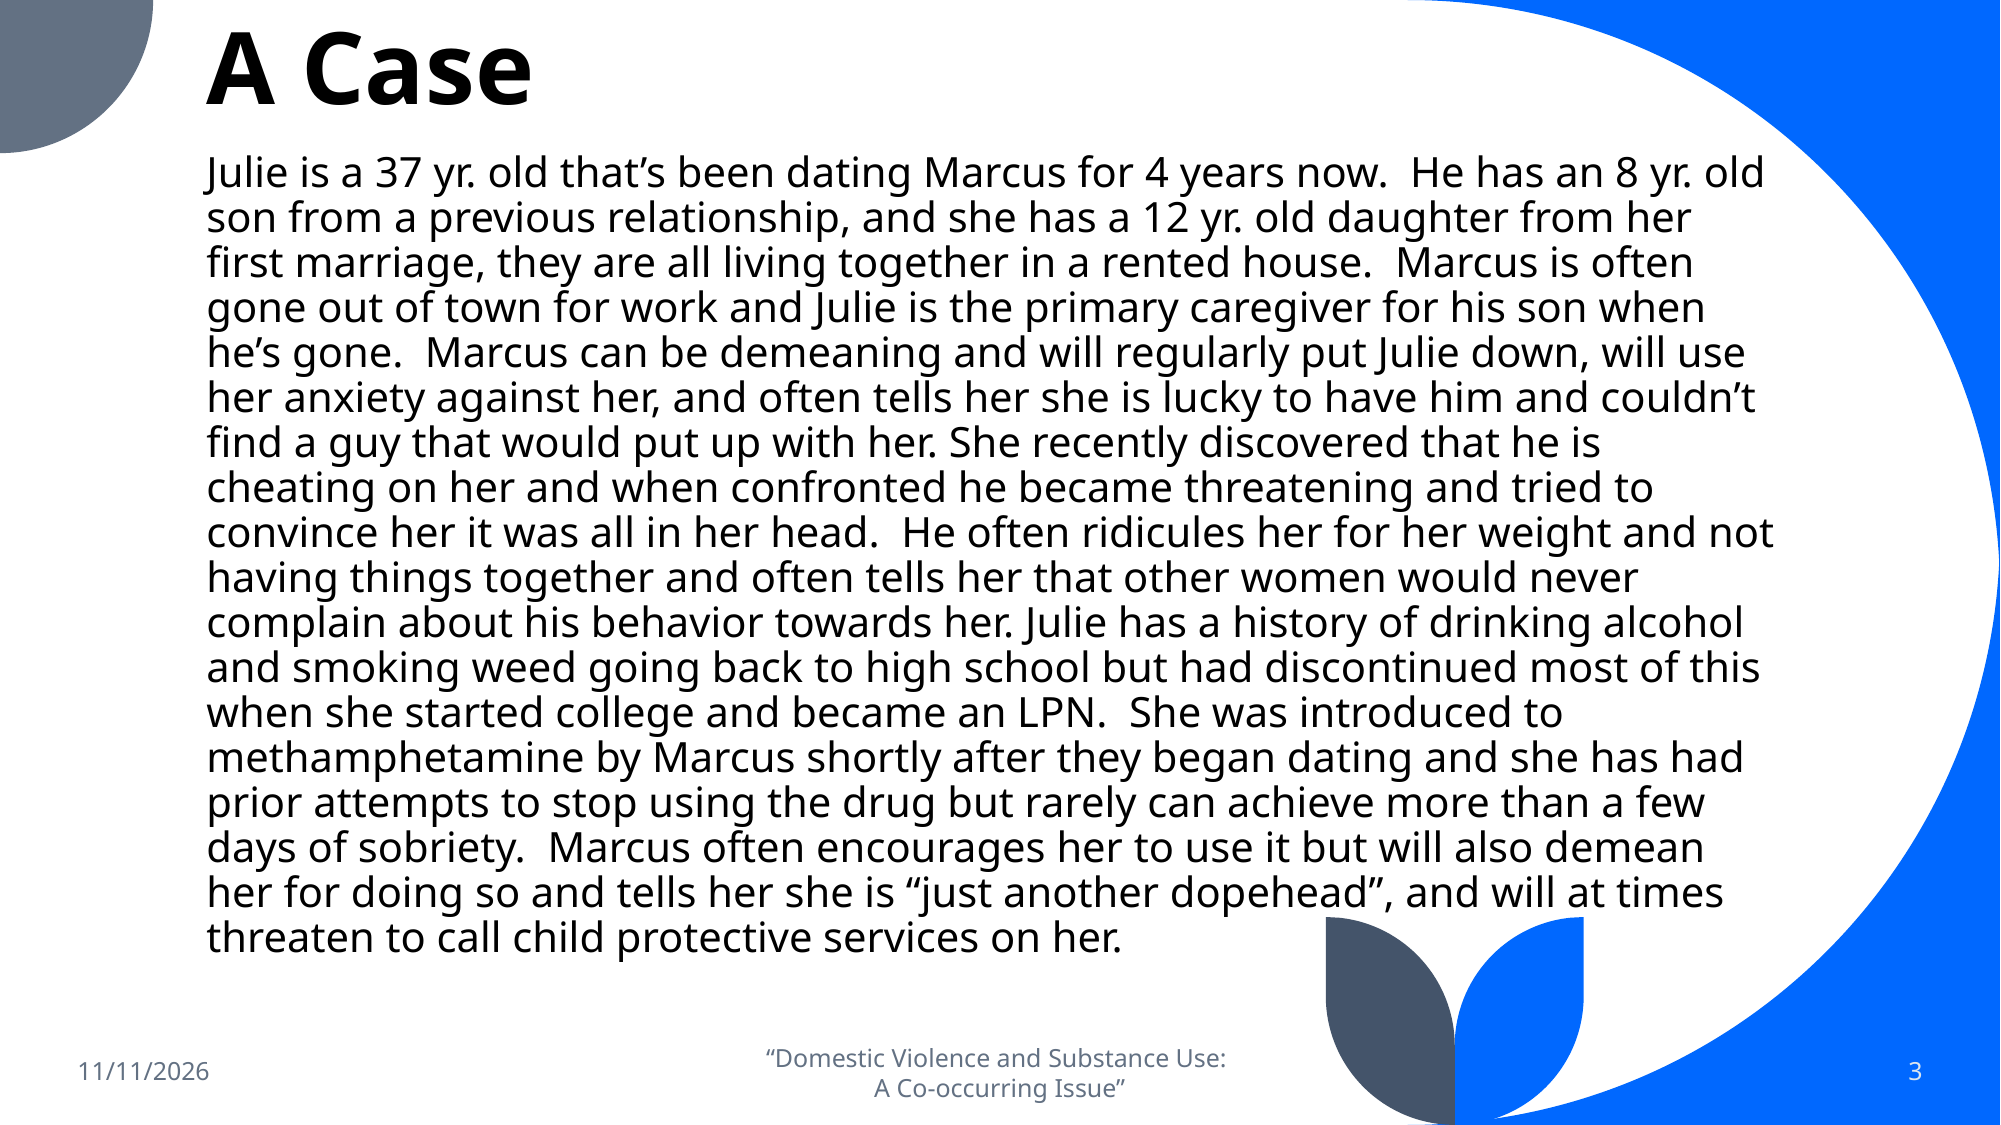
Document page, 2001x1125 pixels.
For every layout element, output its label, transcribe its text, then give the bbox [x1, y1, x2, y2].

slide_number 3 [1665, 1042, 1938, 1103]
footer “Domestic Violence and Substance Use: A Co-occurring Issue” [662, 1042, 1338, 1103]
title A Case [191, 62, 1796, 134]
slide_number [62, 1042, 513, 1103]
list Julie is a 37 yr. old that’s been dating Marcus for 4 years now. He has an 8 yr. old son from a previous relationship, and she has a 12 yr. old daughter from her first marriage, they are all living together in a rented house. Marcus is often gone out of town for work and Julie is the primary caregiver for his son when he’s gone. Marcus can be demeaning and will regularly put Julie down, will use her anxiety against her, and often tells her she is lucky to have him and couldn’t find a guy that would put up with her. She recently discovered that he is cheating on her and when confronted he became threatening and tried to convince her it was all in her head. He often ridicules her for her weight and not having things together and often tells her that other women would never complain about his behavior towards her. Julie has a history of drinking alcohol and smoking weed going back to high school but had discontinued most of this when she started college and became an LPN. She was introduced to methamphetamine by Marcus shortly after they began dating and she has had prior attempts to stop using the drug but rarely can achieve more than a few days of sobriety. Marcus often encourages her to use it but will also demean her for doing so and tells her she is “just another dopehead”, and will at times threaten to call child protective services on her. [191, 143, 1796, 884]
